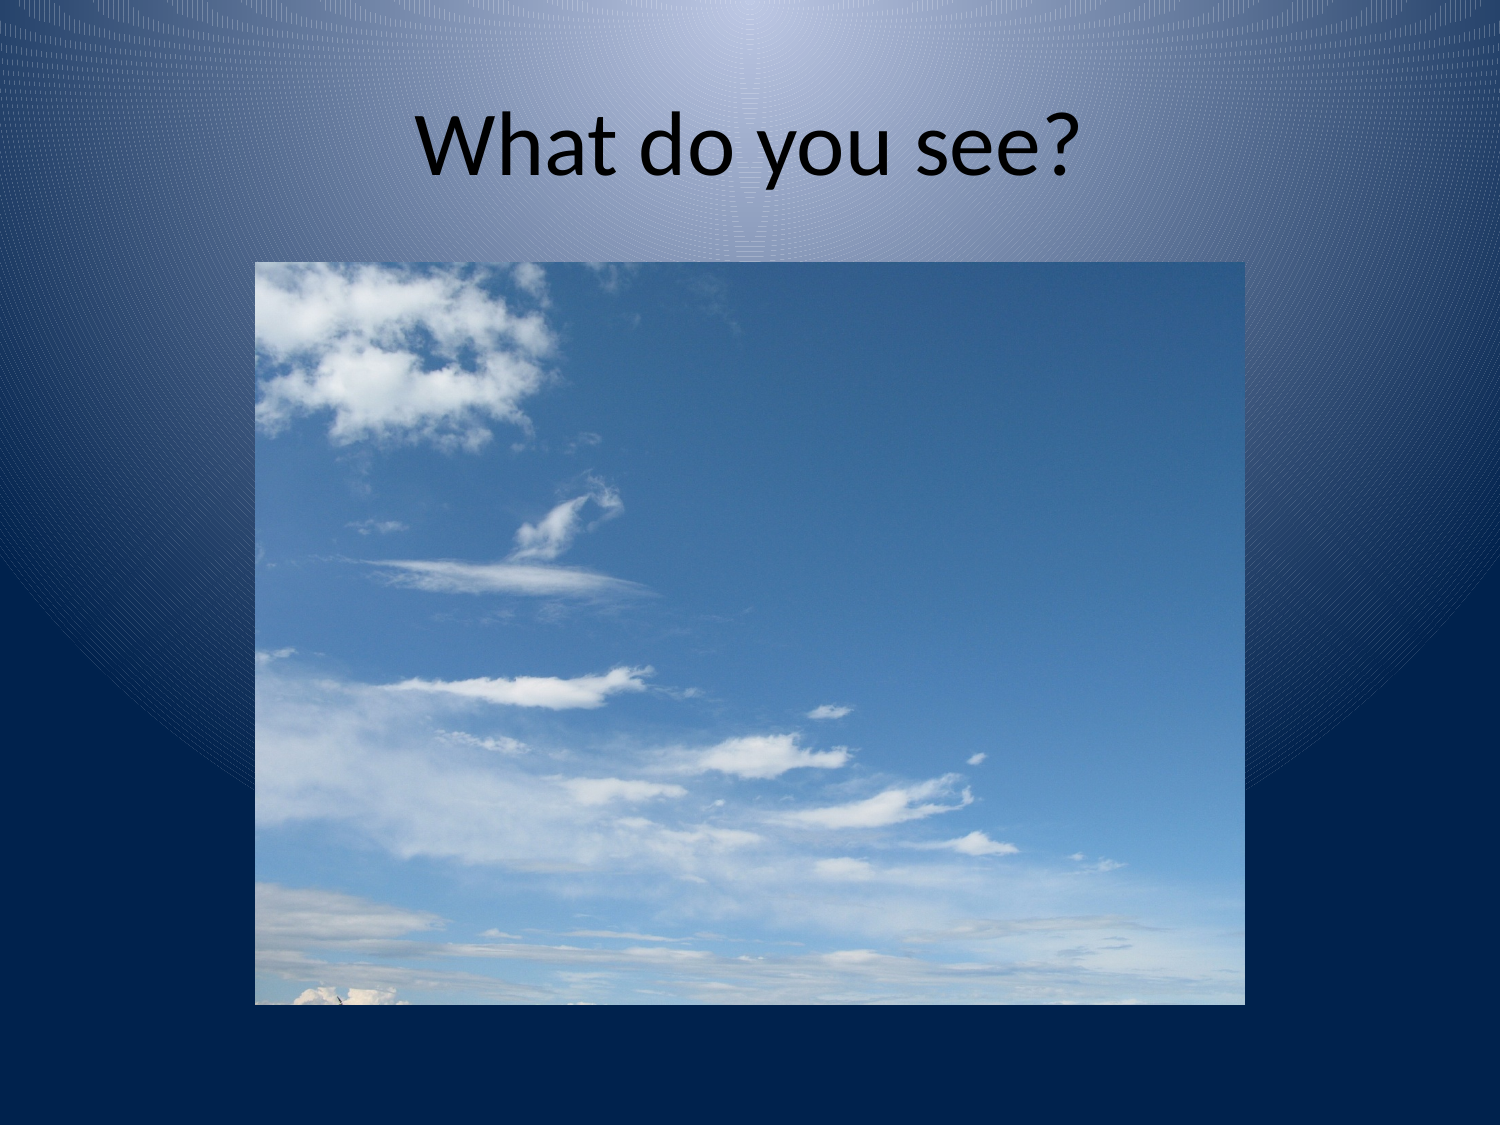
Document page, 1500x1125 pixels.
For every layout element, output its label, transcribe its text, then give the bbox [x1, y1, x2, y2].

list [254, 262, 1246, 1006]
title What do you see? [75, 45, 1425, 233]
